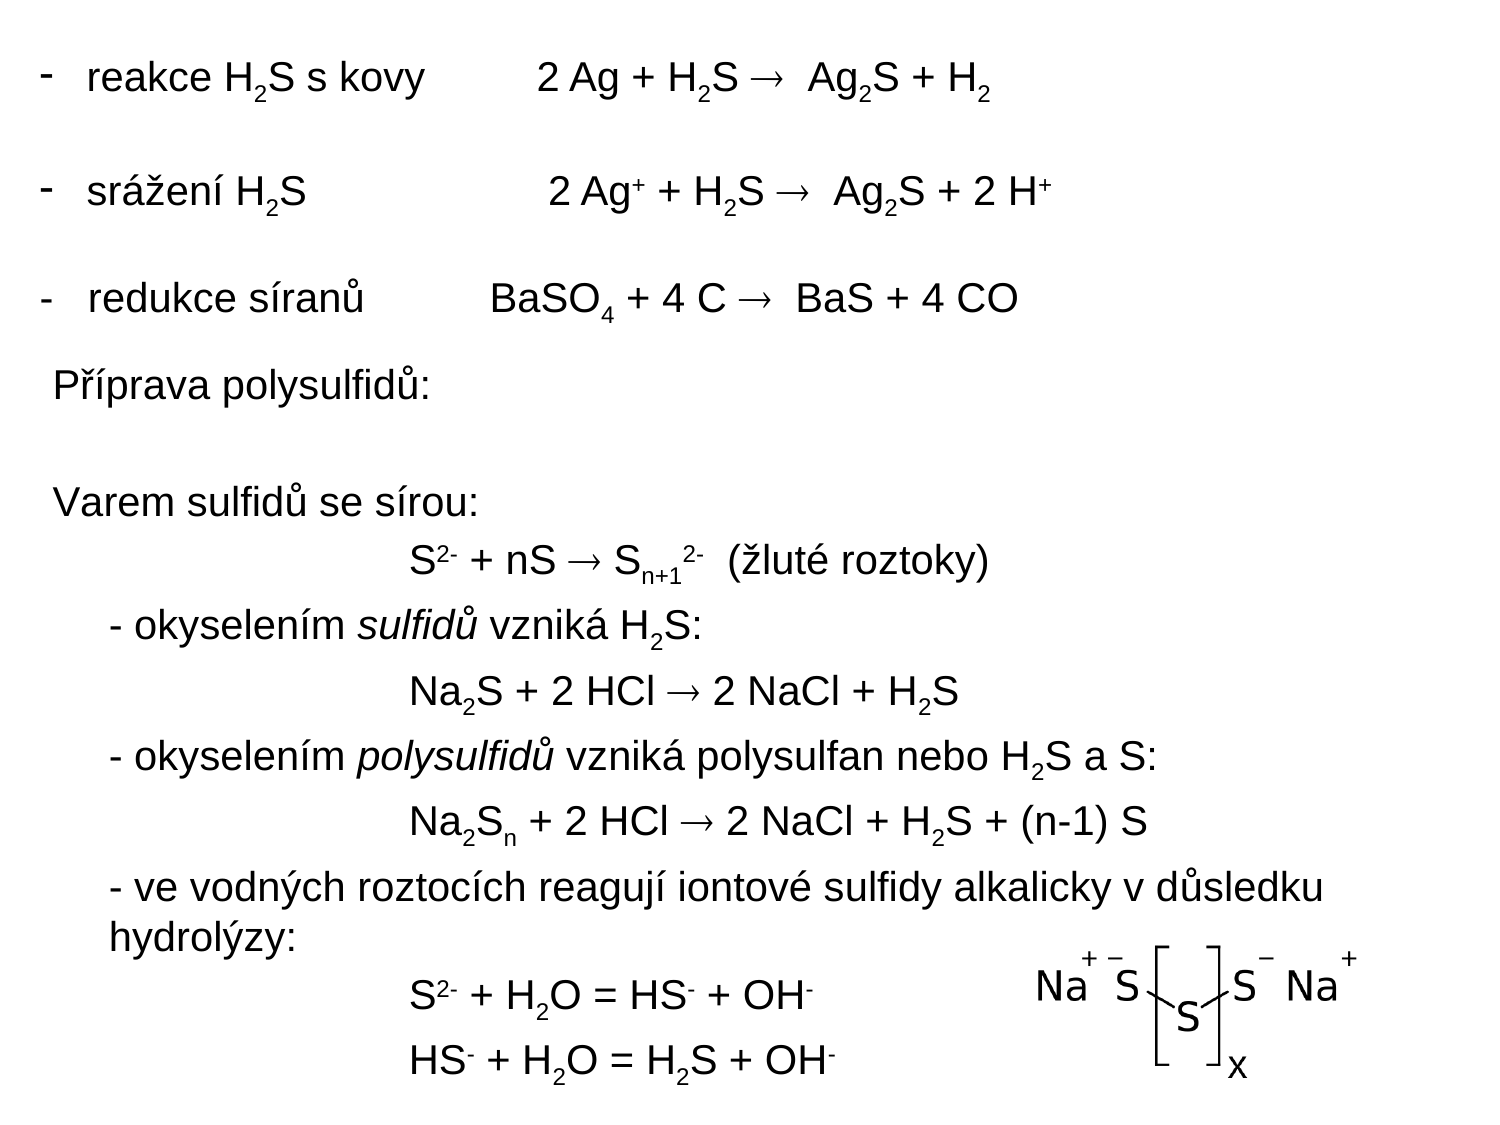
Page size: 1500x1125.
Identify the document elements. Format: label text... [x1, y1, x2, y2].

picture [1024, 935, 1363, 1083]
text_box reakce H2S s kovy 2 Ag + H2S  Ag2S + H2 srážení H2S 2 Ag+ + H2S  Ag2S + 2 H+ - redukce síranů BaSO4 + 4 C  BaS + 4 CO [24, 42, 1463, 336]
list Příprava polysulfidů: Varem sulfidů se sírou: S2- + nS  Sn+12- (žluté roztoky) - okyselením sulfidů vzniká H2S: Na2S + 2 HCl  2 NaCl + H2S - okyselením polysulfidů vzniká polysulfan nebo H2S a S: Na2Sn + 2 HCl  2 NaCl + H2S + (n-1) S - ve vodných roztocích reagují iontové sulfidy alkalicky v důsledku hydrolýzy: S2- + H2O = HS- + OH- HS- + H2O = H2S + OH- [37, 350, 1475, 1113]
